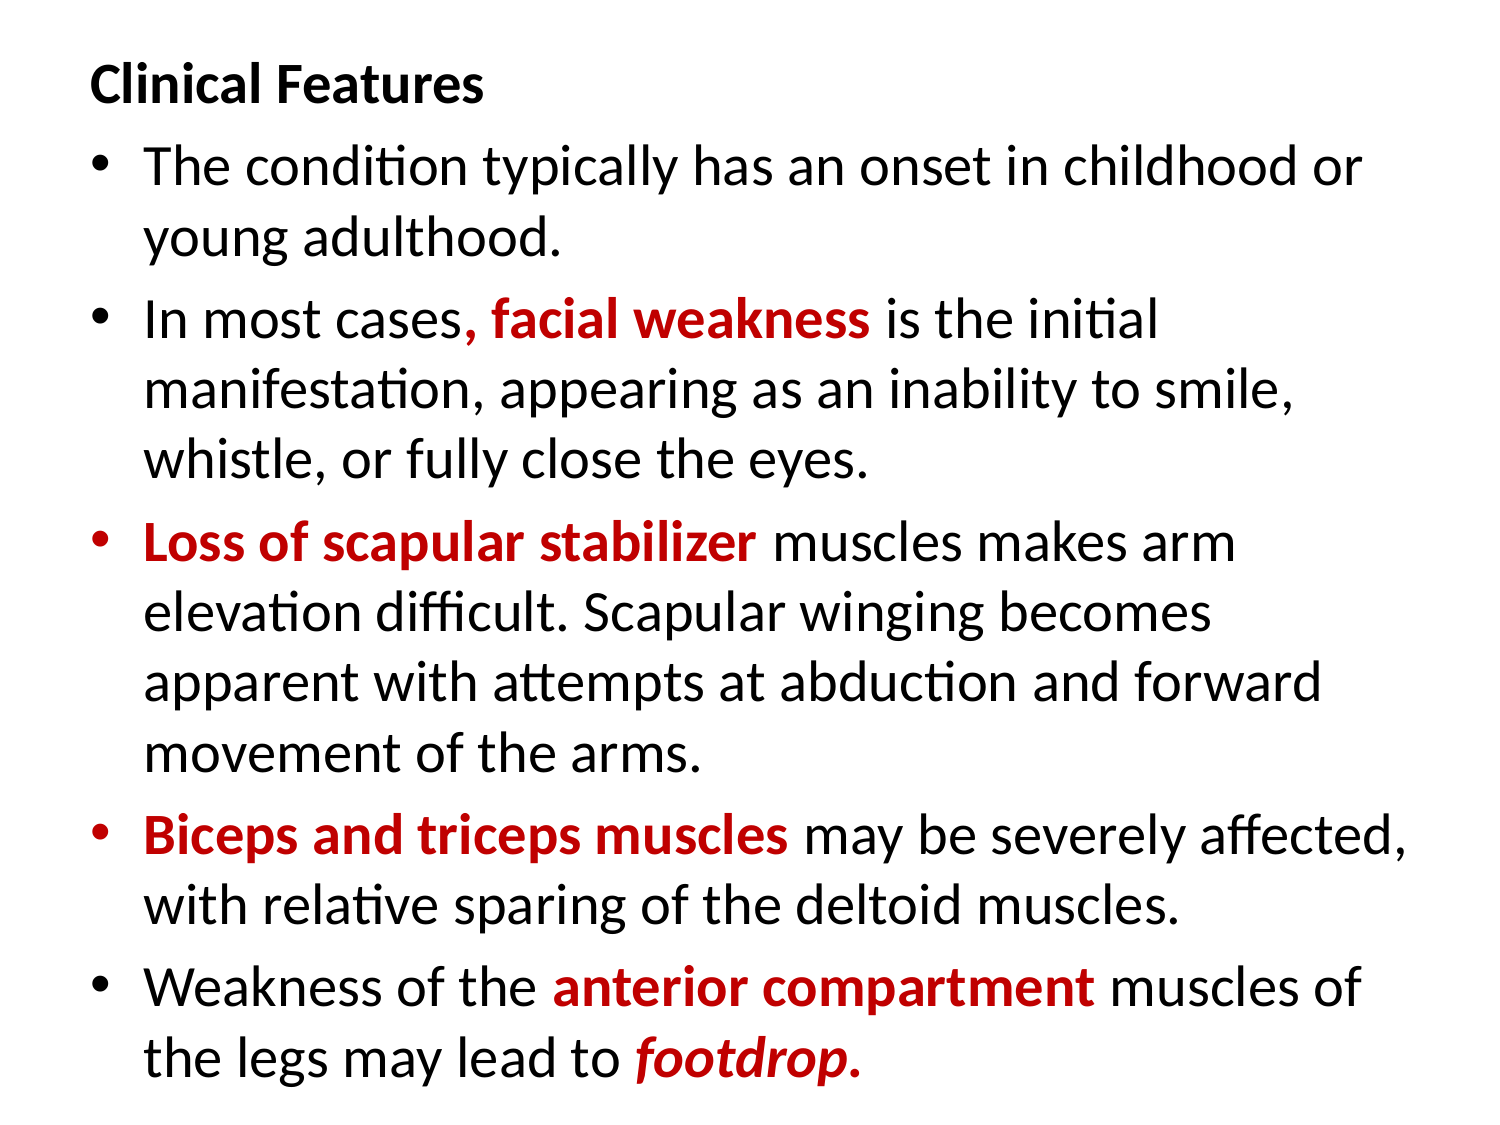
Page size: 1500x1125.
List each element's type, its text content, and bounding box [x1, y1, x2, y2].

list Clinical Features The condition typically has an onset in childhood or young adulthood. In most cases, facial weakness is the initial manifestation, appearing as an inability to smile, whistle, or fully close the eyes. Loss of scapular stabilizer muscles makes arm elevation difficult. Scapular winging becomes apparent with attempts at abduction and forward movement of the arms. Biceps and triceps muscles may be severely affected, with relative sparing of the deltoid muscles. Weakness of the anterior compartment muscles of the legs may lead to footdrop. [75, 37, 1425, 1125]
